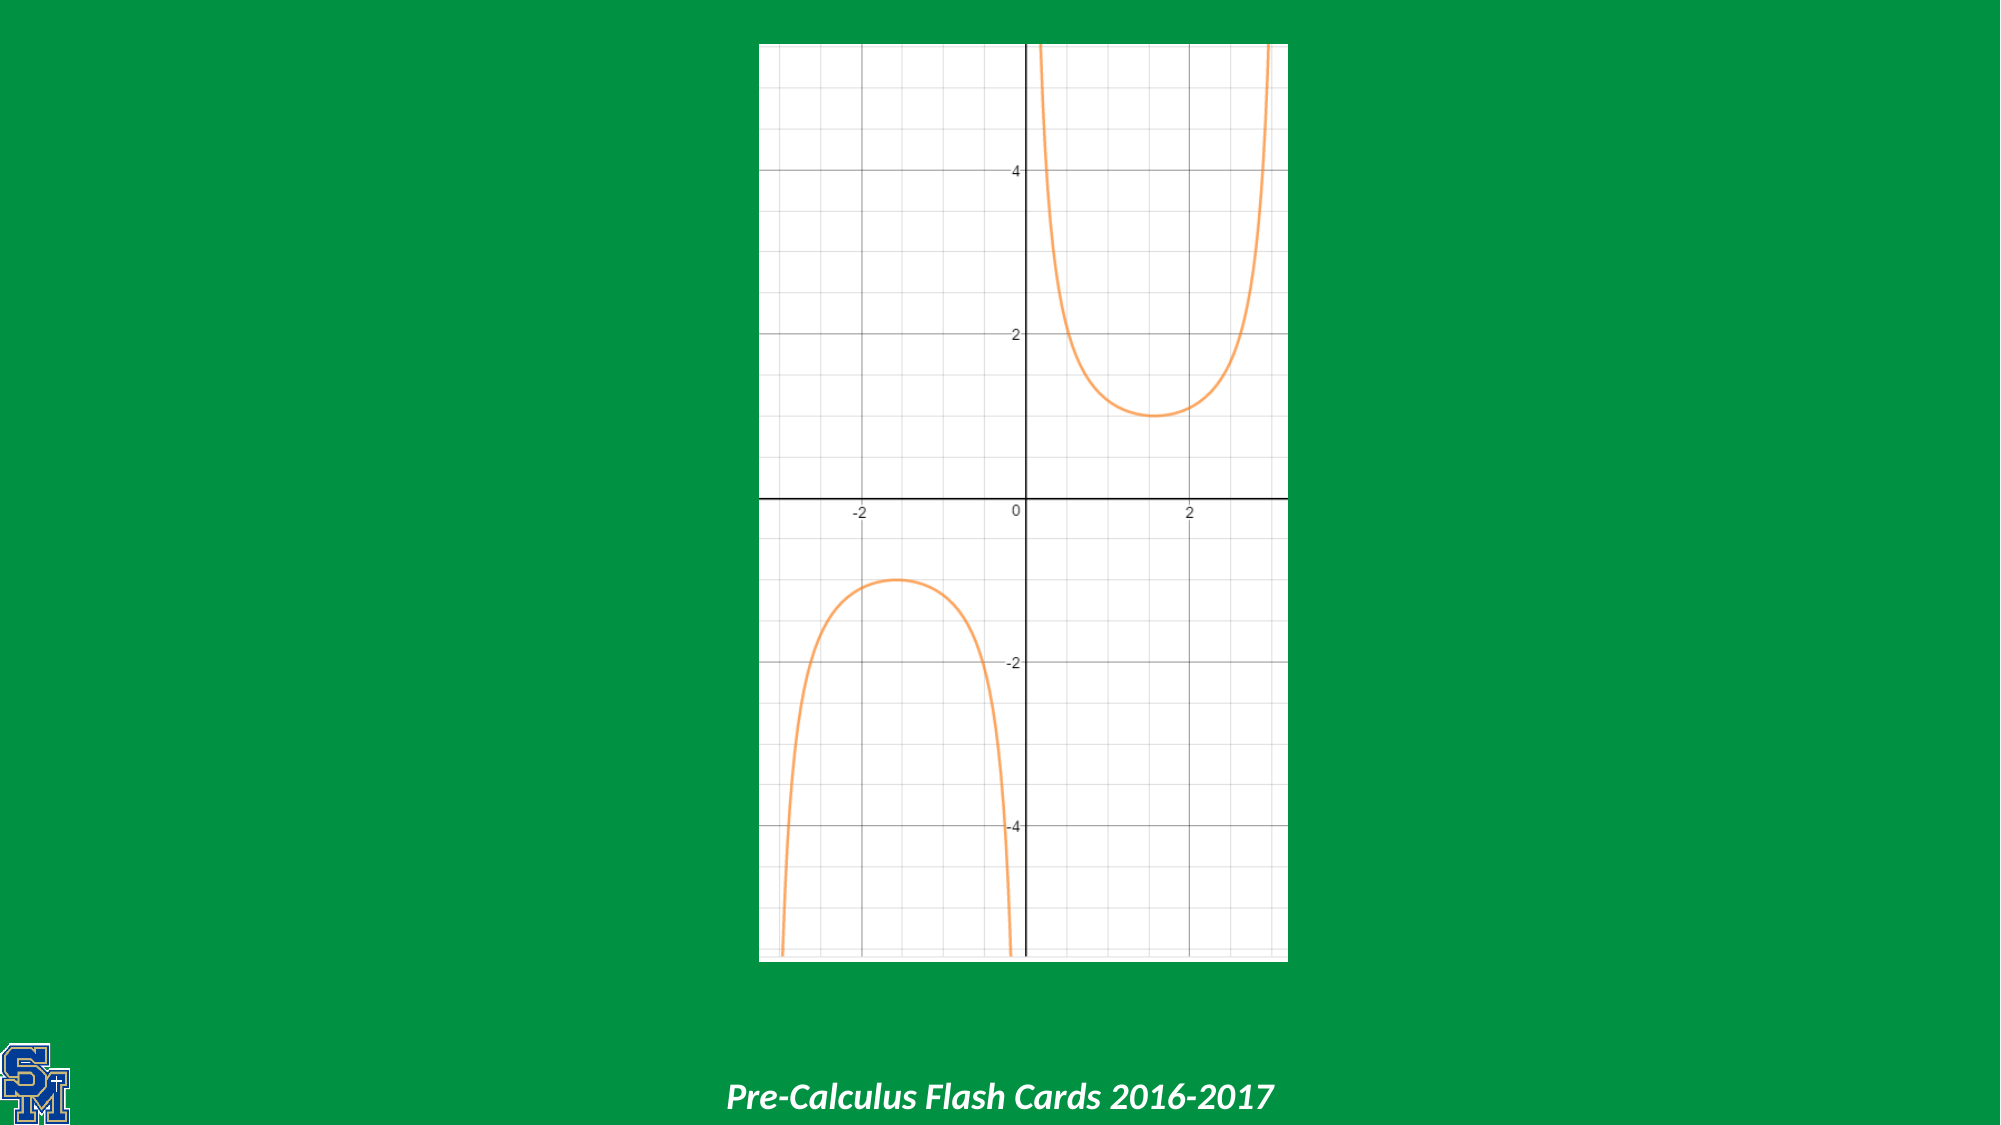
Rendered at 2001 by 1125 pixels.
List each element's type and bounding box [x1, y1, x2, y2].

picture [0, 1043, 70, 1125]
picture [759, 44, 1288, 962]
